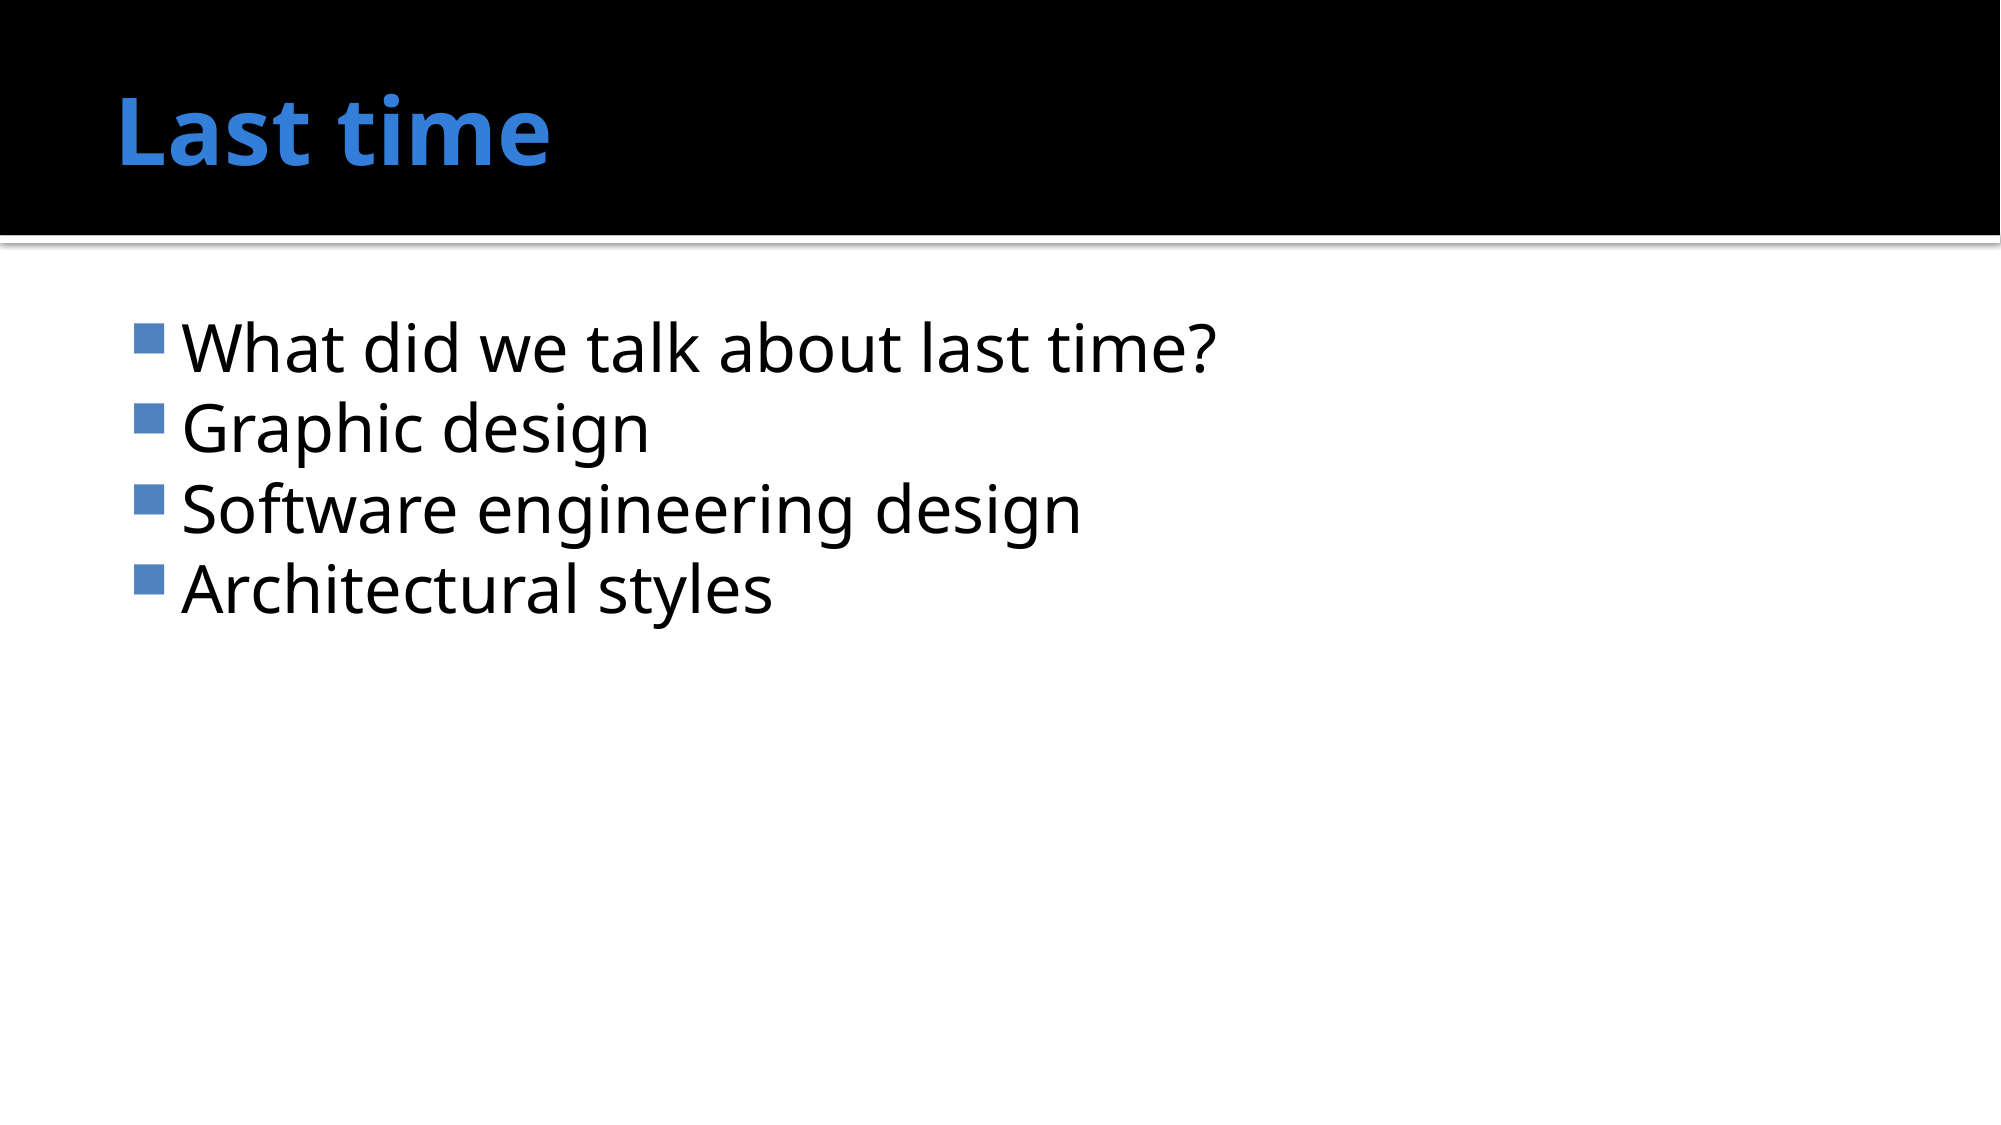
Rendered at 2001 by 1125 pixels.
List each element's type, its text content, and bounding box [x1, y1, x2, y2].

list What did we talk about last time? Graphic design Software engineering design Architectural styles [99, 291, 1900, 1050]
title Last time [99, 25, 1900, 231]
